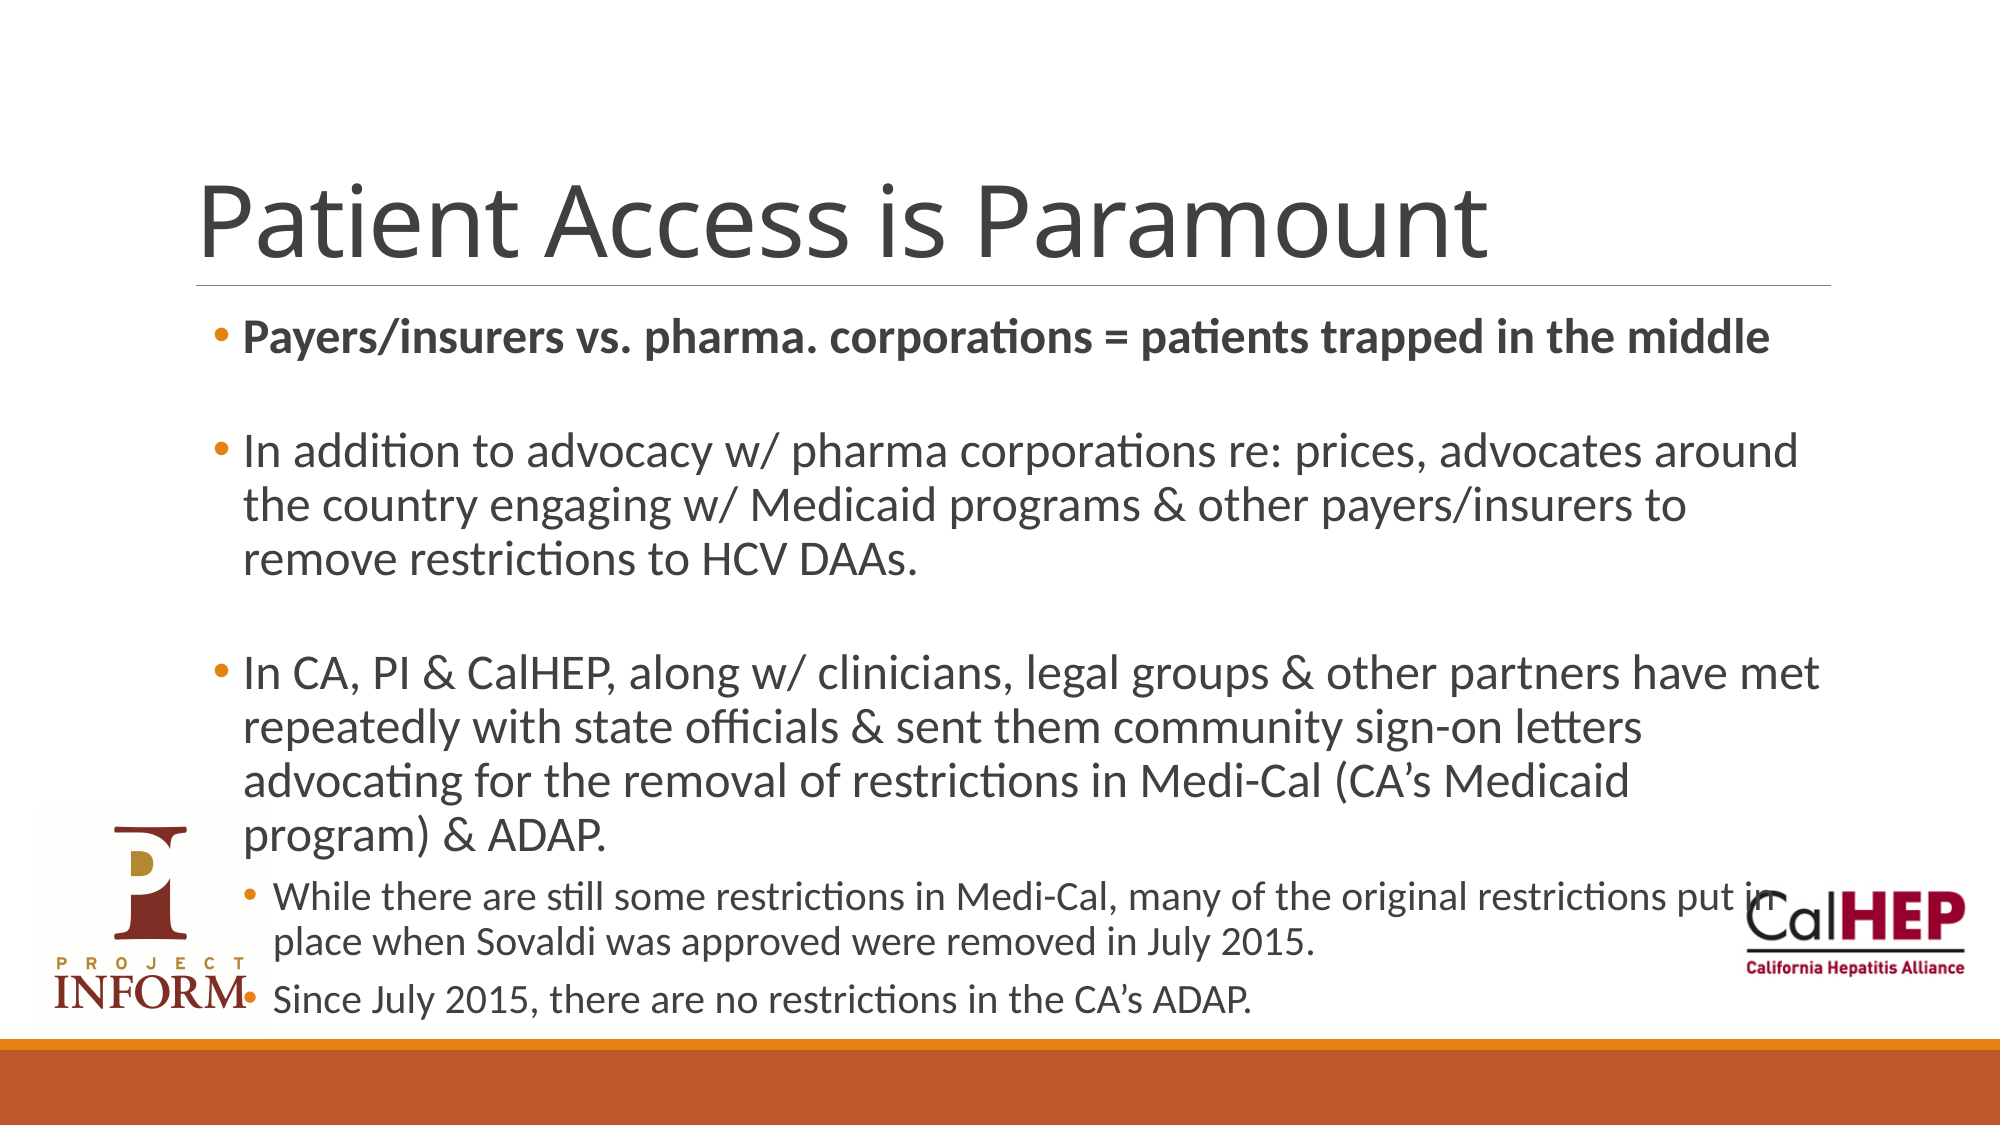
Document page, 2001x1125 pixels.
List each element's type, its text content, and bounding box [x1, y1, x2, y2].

list Payers/insurers vs. pharma. corporations = patients trapped in the middle In addition to advocacy w/ pharma corporations re: prices, advocates around the country engaging w/ Medicaid programs & other payers/insurers to remove restrictions to HCV DAAs. In CA, PI & CalHEP, along w/ clinicians, legal groups & other partners have met repeatedly with state officials & sent them community sign-on letters advocating for the removal of restrictions in Medi-Cal (CA’s Medicaid program) & ADAP. While there are still some restrictions in Medi-Cal, many of the original restrictions put in place when Sovaldi was approved were removed in July 2015. Since July 2015, there are no restrictions in the CA’s ADAP. [180, 302, 1830, 987]
picture [37, 804, 270, 1036]
title Patient Access is Paramount [180, 47, 1830, 285]
picture [1740, 826, 1973, 1036]
